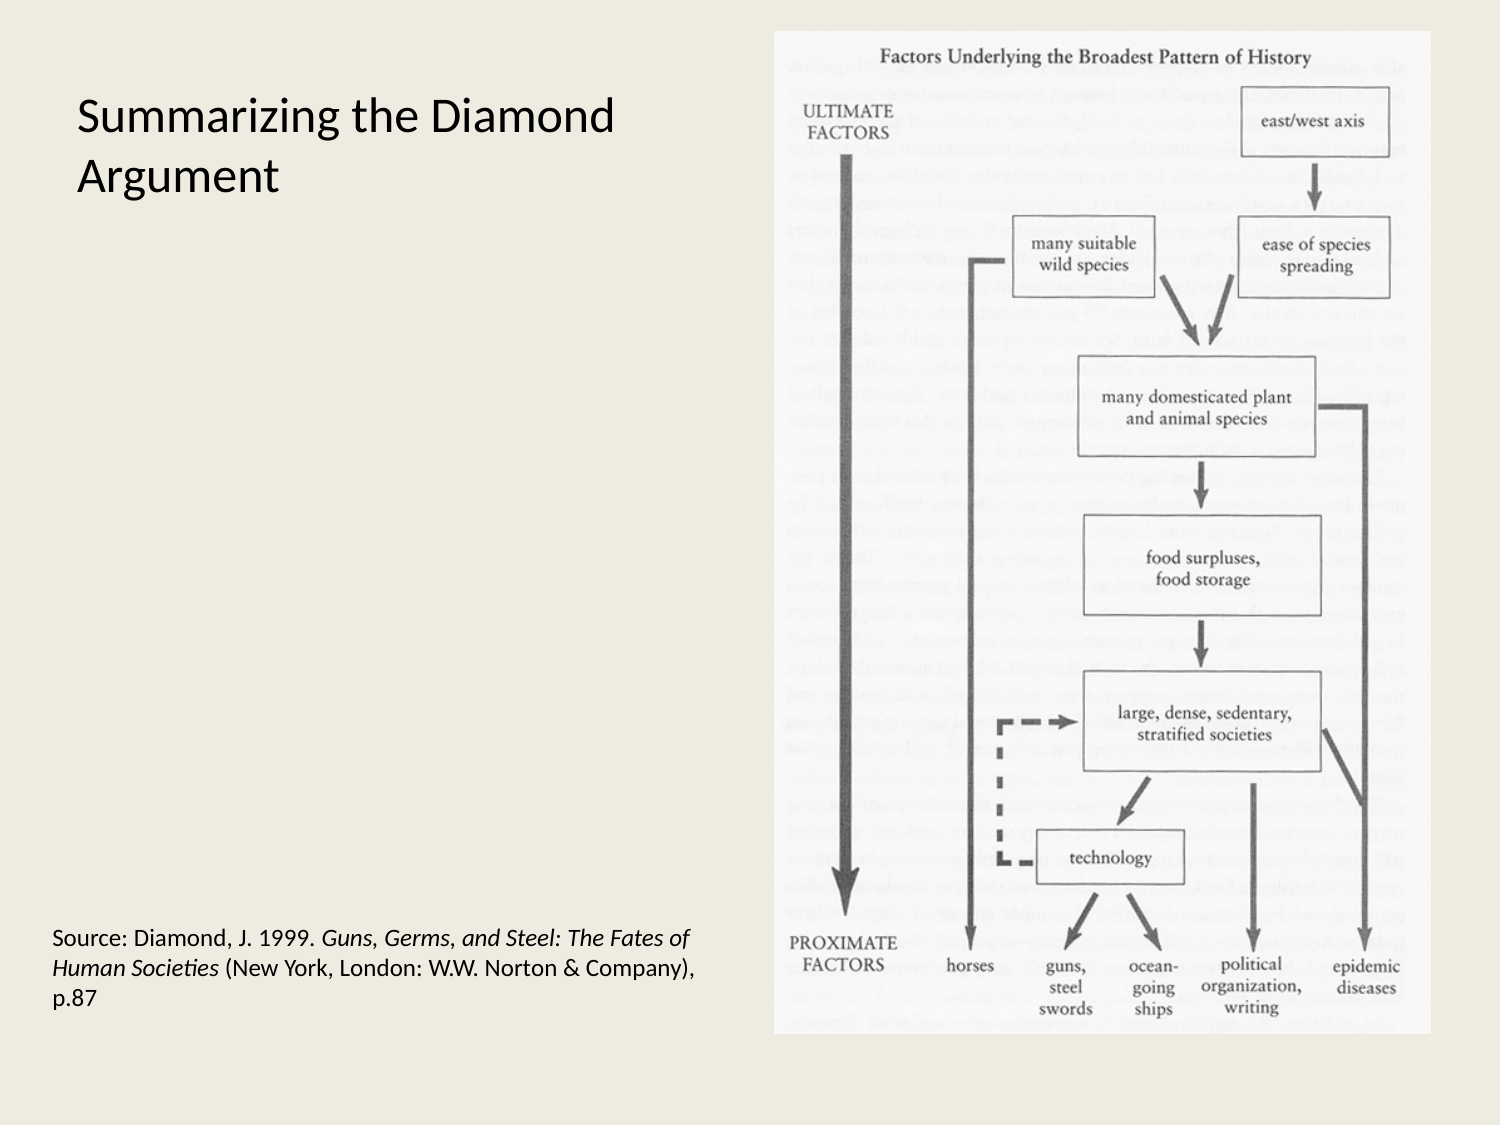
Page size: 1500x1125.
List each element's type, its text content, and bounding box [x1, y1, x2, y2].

text_box Source: Diamond, J. 1999. Guns, Germs, and Steel: The Fates of Human Societies (New York, London: W.W. Norton & Company), p.87 [37, 914, 713, 1019]
text_box Summarizing the Diamond Argument [62, 74, 675, 210]
picture [774, 30, 1431, 1034]
